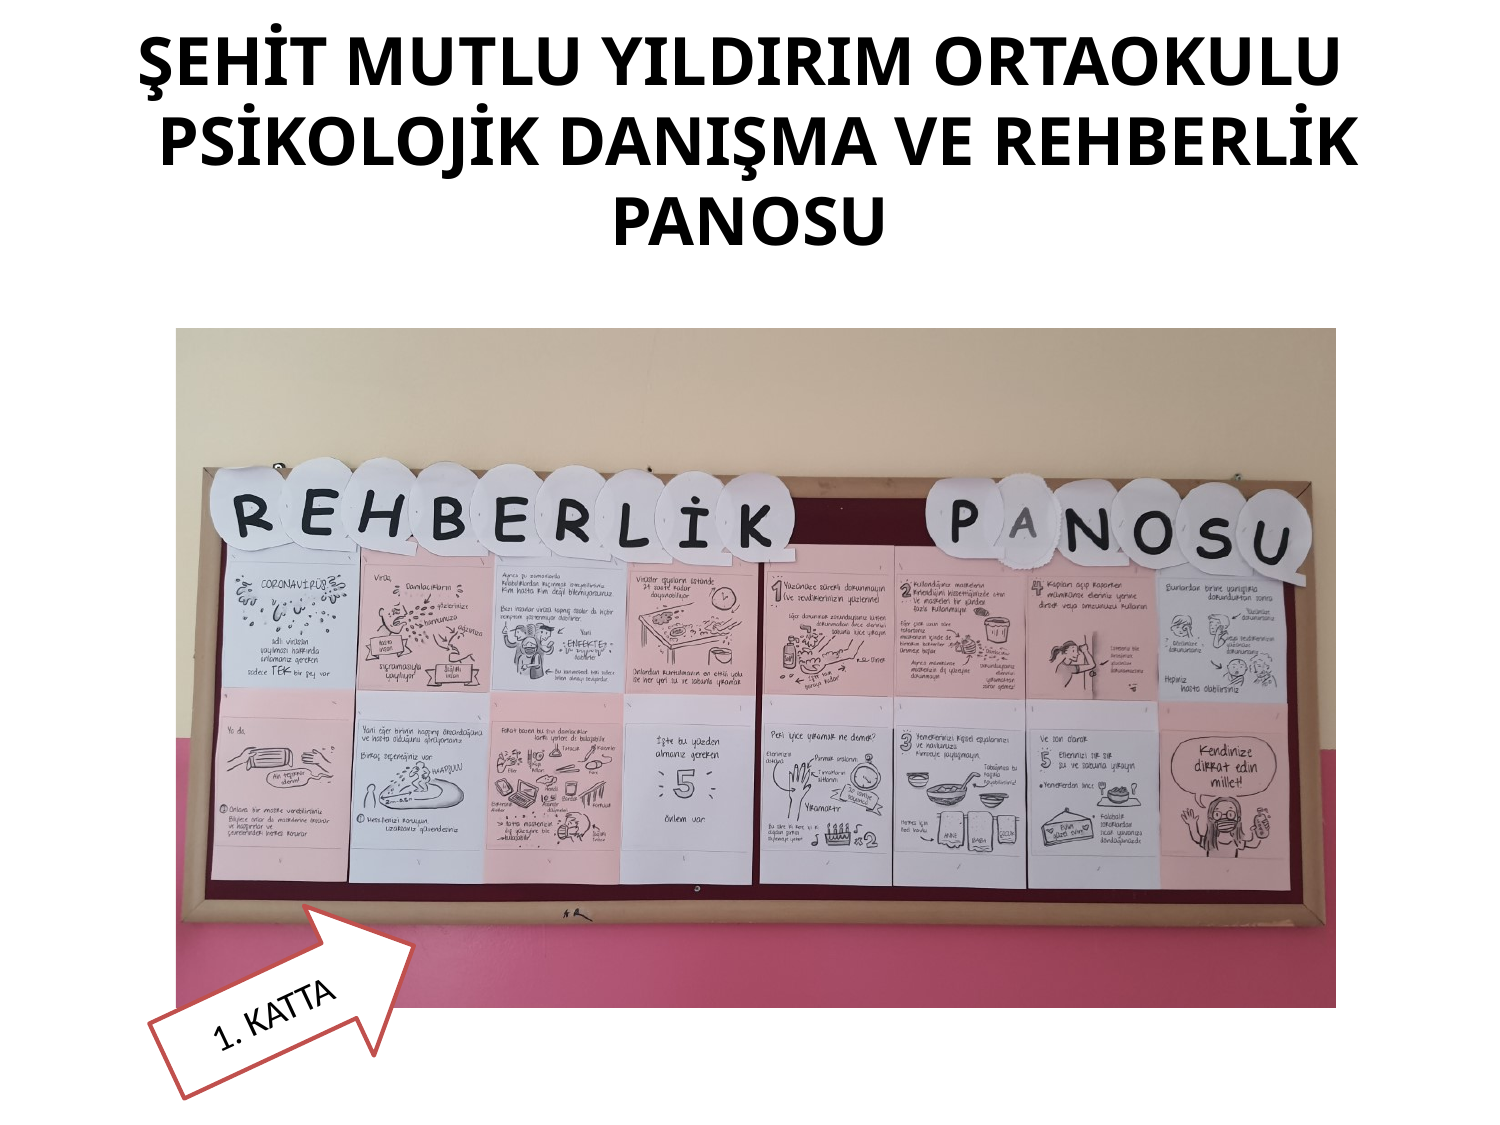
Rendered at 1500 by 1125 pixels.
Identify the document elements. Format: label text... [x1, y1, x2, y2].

title ŞEHİT MUTLU YILDIRIM ORTAOKULU PSİKOLOJİK DANIŞMA VE REHBERLİK PANOSU [75, 45, 1425, 233]
picture [175, 327, 1337, 1008]
text_box 1. KATTA [147, 1011, 391, 1101]
